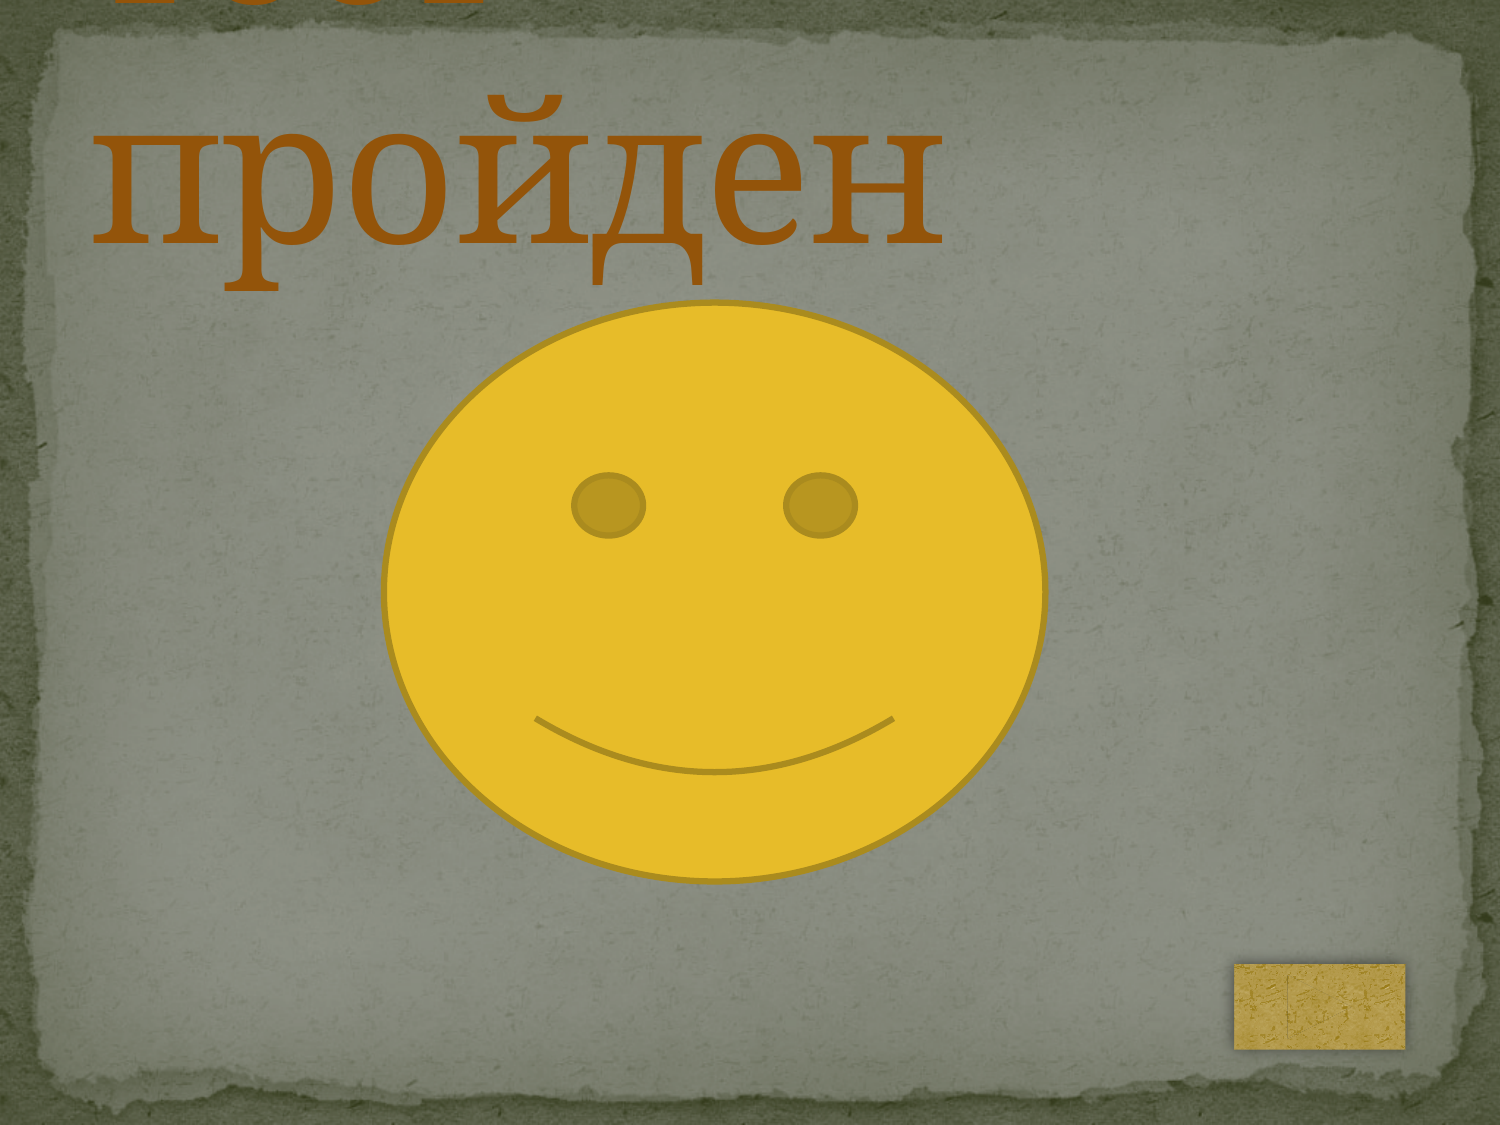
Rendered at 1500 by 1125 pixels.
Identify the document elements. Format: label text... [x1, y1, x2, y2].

title тест пройден [74, 101, 1425, 291]
text_box [1234, 964, 1406, 1050]
text_box [380, 299, 1049, 885]
